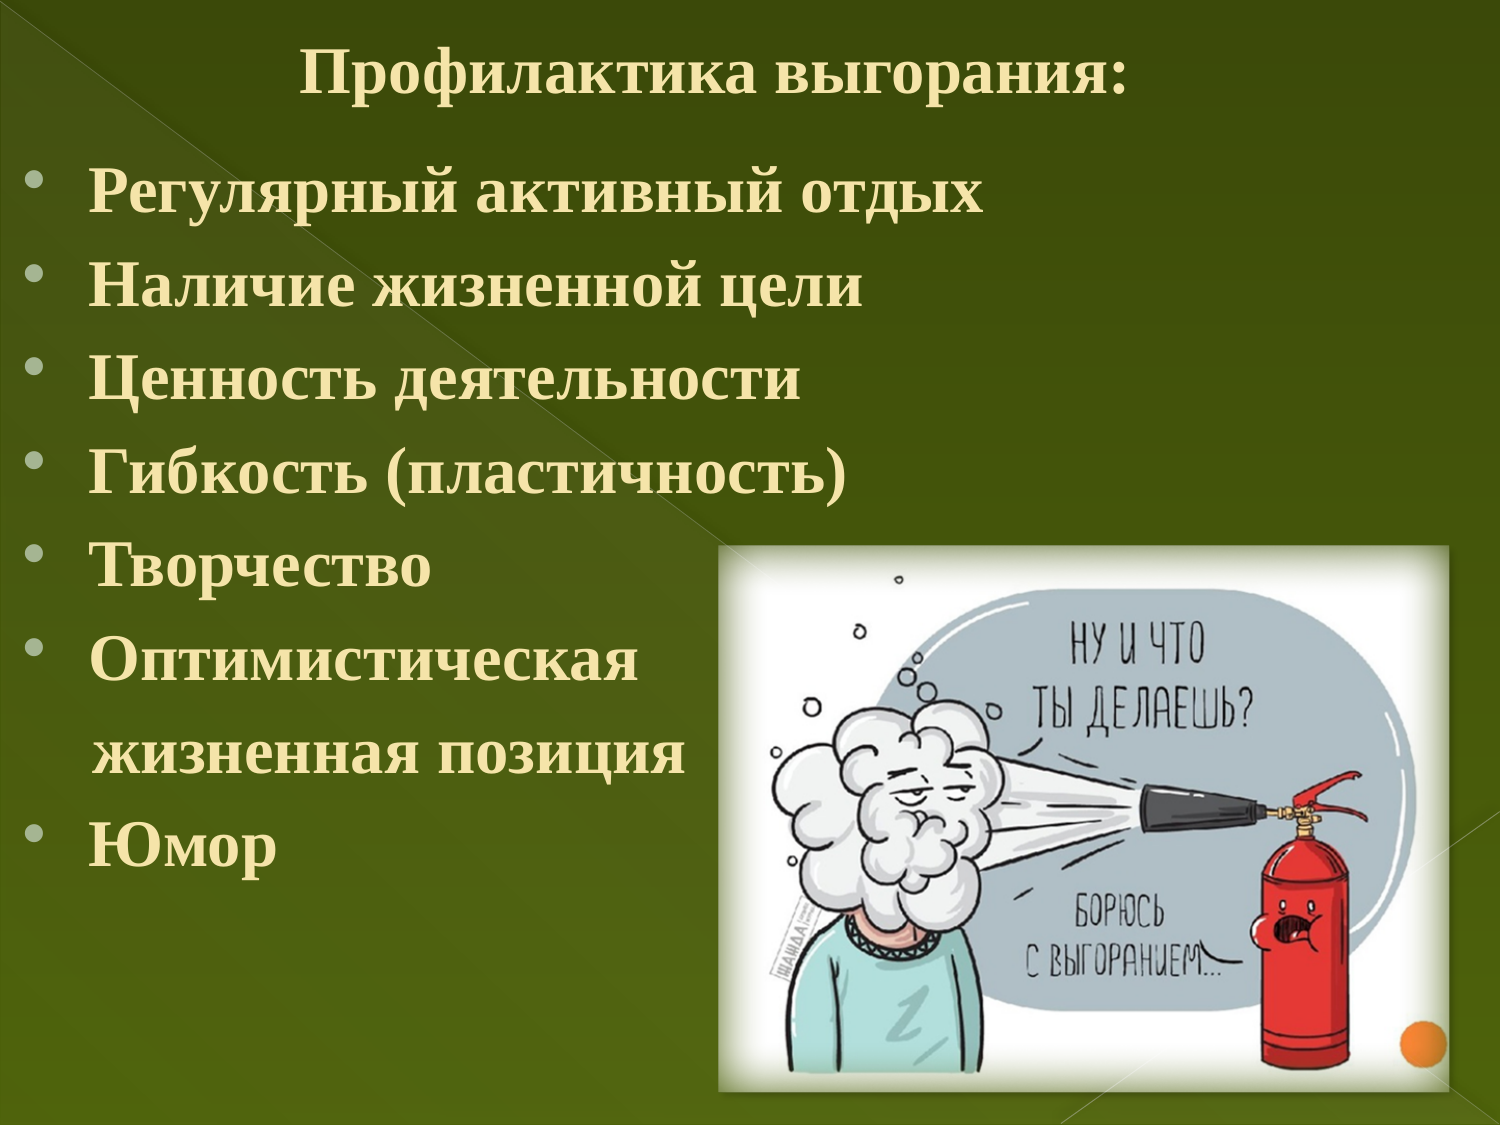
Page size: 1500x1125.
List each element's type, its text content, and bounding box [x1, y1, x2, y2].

list Профилактика выгорания: Регулярный активный отдых Наличие жизненной цели Ценность деятельности Гибкость (пластичность) Творчество Оптимистическая жизненная позиция Юмор [0, 19, 1421, 1047]
picture [714, 541, 1463, 1105]
